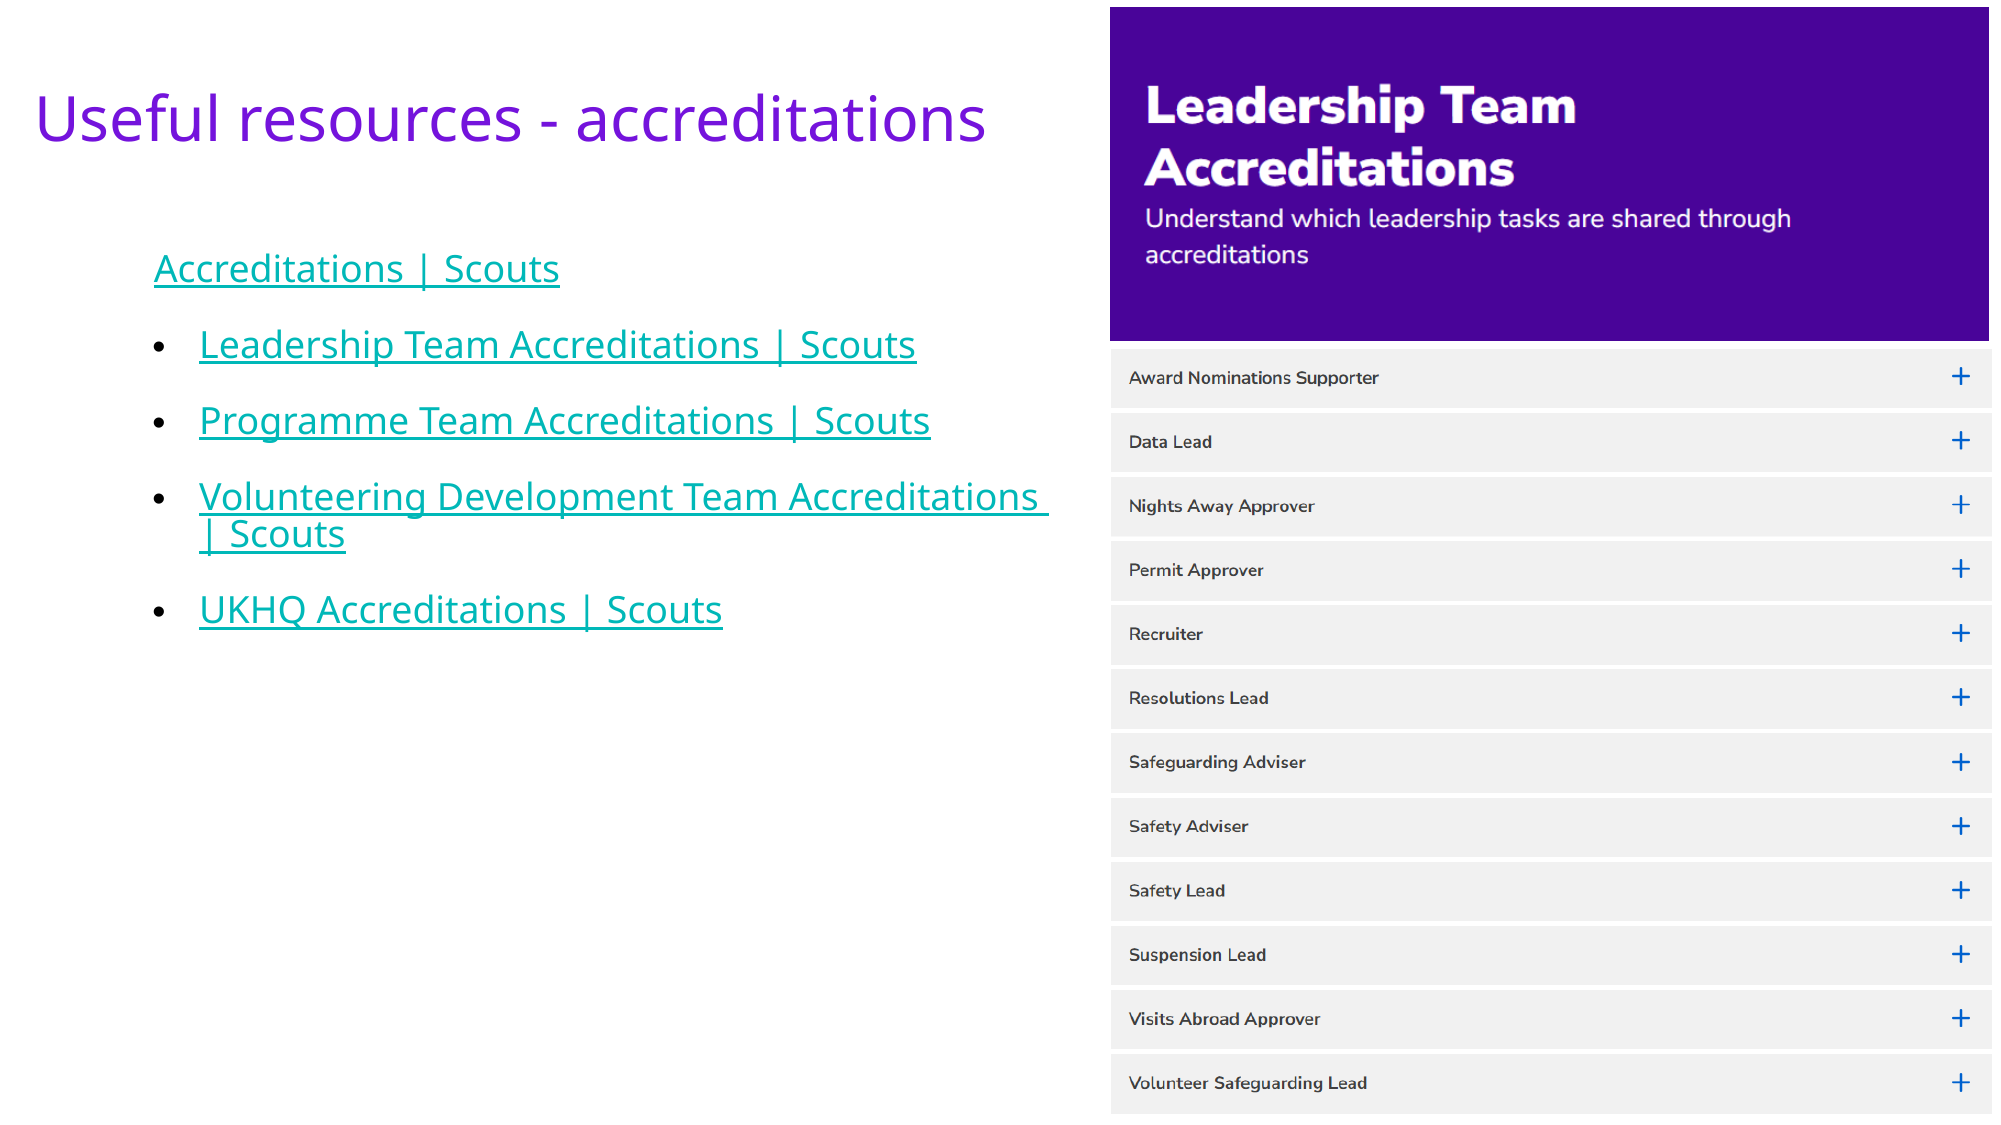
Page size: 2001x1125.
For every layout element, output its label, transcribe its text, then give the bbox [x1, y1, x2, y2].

text_box Useful resources - accreditations [34, 79, 1093, 155]
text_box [1098, 6, 2000, 1125]
text_box Accreditations | Scouts Leadership Team Accreditations | Scouts Programme Team Accreditations | Scouts Volunteering Development Team Accreditations | Scouts UKHQ Accreditations | Scouts [137, 237, 1073, 608]
